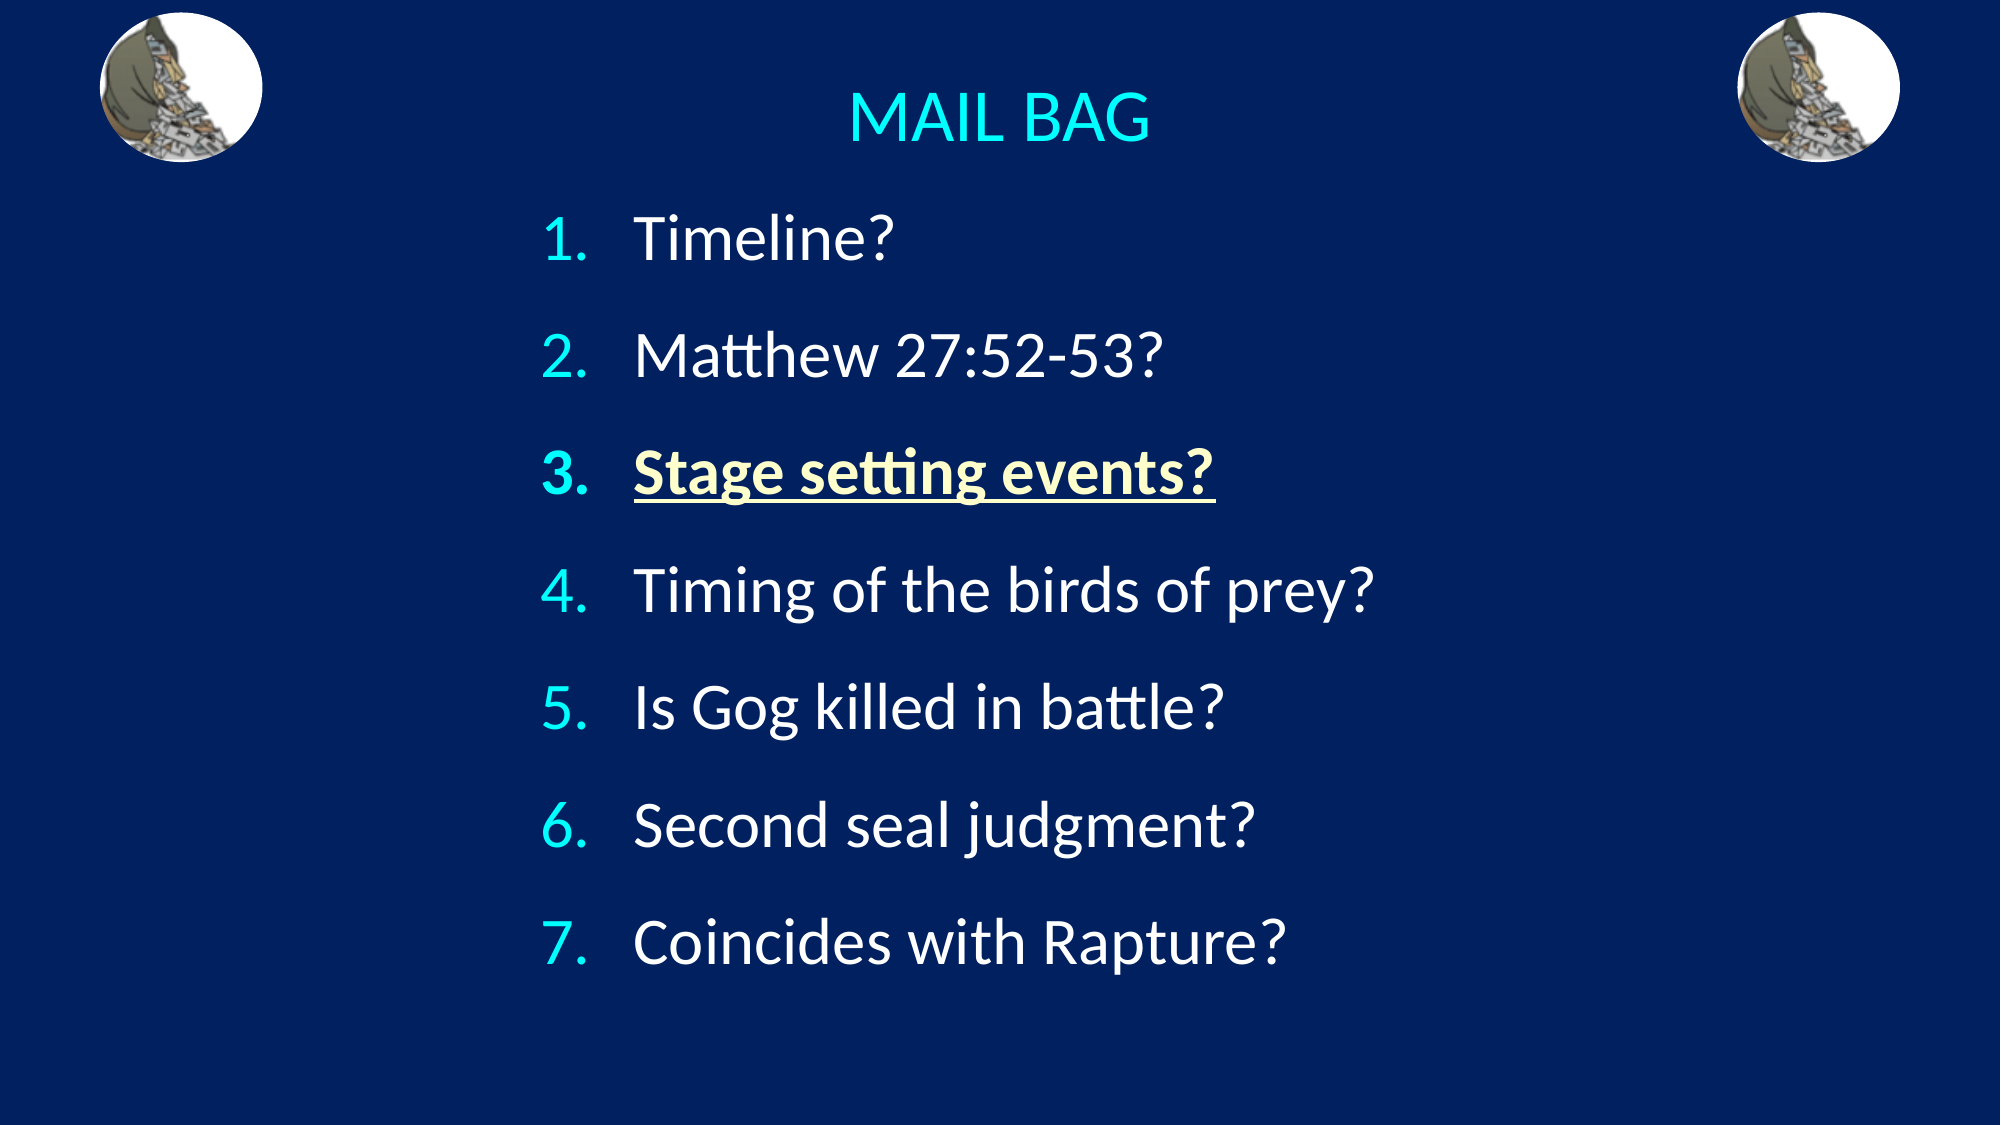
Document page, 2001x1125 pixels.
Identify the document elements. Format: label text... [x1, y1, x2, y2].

list Timeline? Matthew 27:52-53? Stage setting events? Timing of the birds of prey? Is Gog killed in battle? Second seal judgment? Coincides with Rapture? [524, 185, 1476, 1020]
picture [1737, 12, 1901, 163]
title MAIL BAG [464, 37, 1536, 186]
picture [99, 12, 263, 163]
